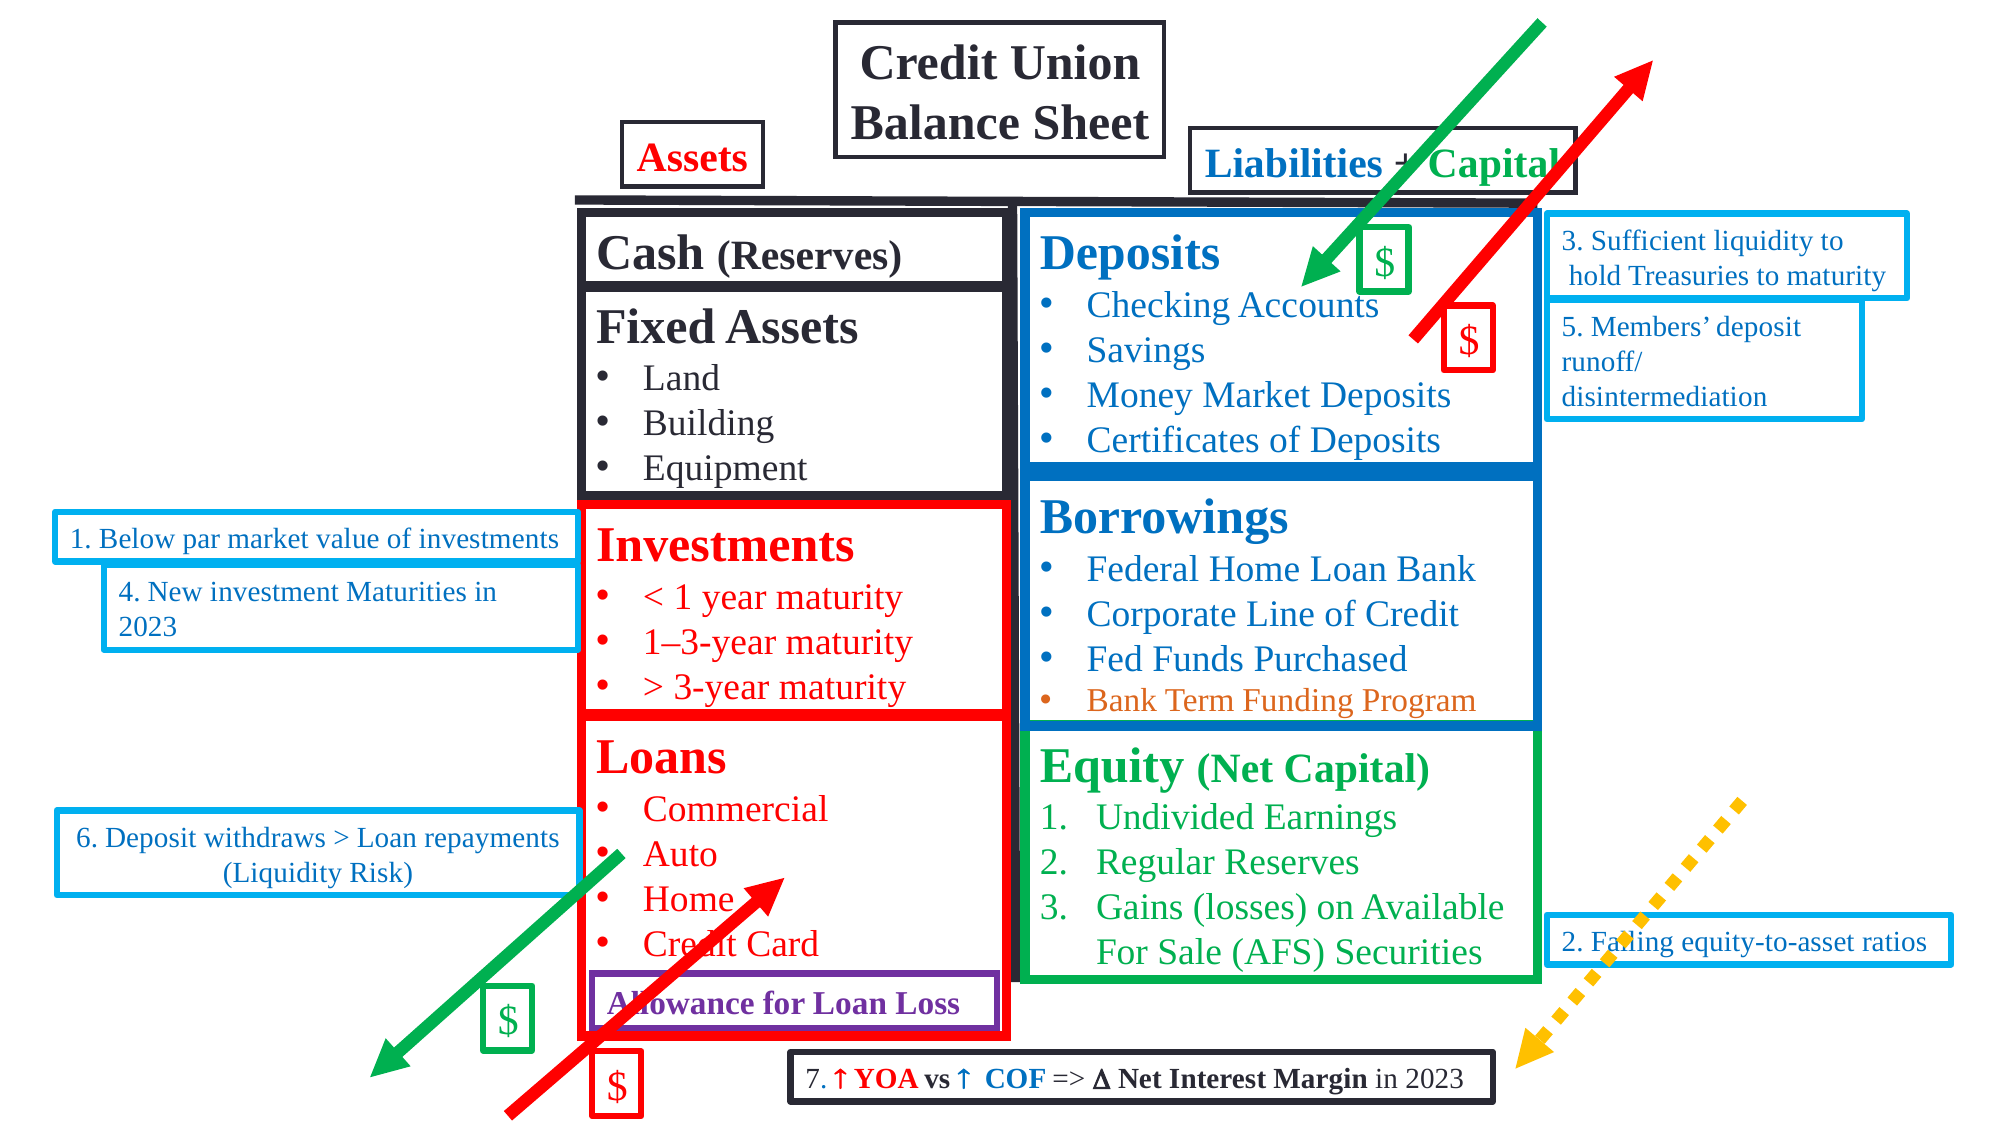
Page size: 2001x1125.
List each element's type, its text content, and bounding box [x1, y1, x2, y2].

text_box 5. Members’ deposit runoff/disintermediation [1546, 299, 1862, 420]
text_box 6. Deposit withdraws > Loan repayments (Liquidity Risk) [56, 810, 580, 896]
text_box $ [1443, 348, 1493, 371]
text_box Borrowings Federal Home Loan Bank Corporate Line of Credit Fed Funds Purchased Bank Term Funding Program [1024, 476, 1538, 726]
text_box Cash (Reserves) [581, 212, 1007, 288]
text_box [1515, 800, 1743, 1069]
text_box 3. Sufficient liquidity to hold Treasuries to maturity [1659, 213, 1908, 299]
text_box 4. New investment Maturities in 2023 [103, 565, 579, 650]
text_box Assets [621, 121, 764, 187]
text_box 2. Falling equity-to-asset ratios [1746, 914, 1952, 965]
text_box 7.  YOA vs  COF => D Net Interest Margin in 2023 [790, 1051, 1493, 1102]
text_box Equity (Net Capital) Undivided Earnings Regular Reserves Gains (losses) on Available For Sale (AFS) Securities [1024, 726, 1538, 980]
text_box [1301, 22, 1543, 287]
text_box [1412, 60, 1653, 340]
text_box Investments < 1 year maturity 1–3-year maturity > 3-year maturity [581, 504, 1007, 714]
text_box Fixed Assets Land Building Equipment [581, 288, 1007, 496]
text_box Allowance for Loan Loss [788, 973, 997, 1029]
text_box Loans Commercial Auto Home Credit Card [581, 716, 1007, 1037]
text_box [369, 853, 622, 1078]
text_box 1. Below par market value of investments [55, 511, 579, 562]
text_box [507, 877, 785, 1116]
text_box Liabilities + Capital [1189, 127, 1296, 193]
text_box Deposits Checking Accounts Savings Money Market Deposits Certificates of Deposits [1024, 212, 1538, 468]
text_box Credit Union Balance Sheet [835, 22, 1165, 158]
